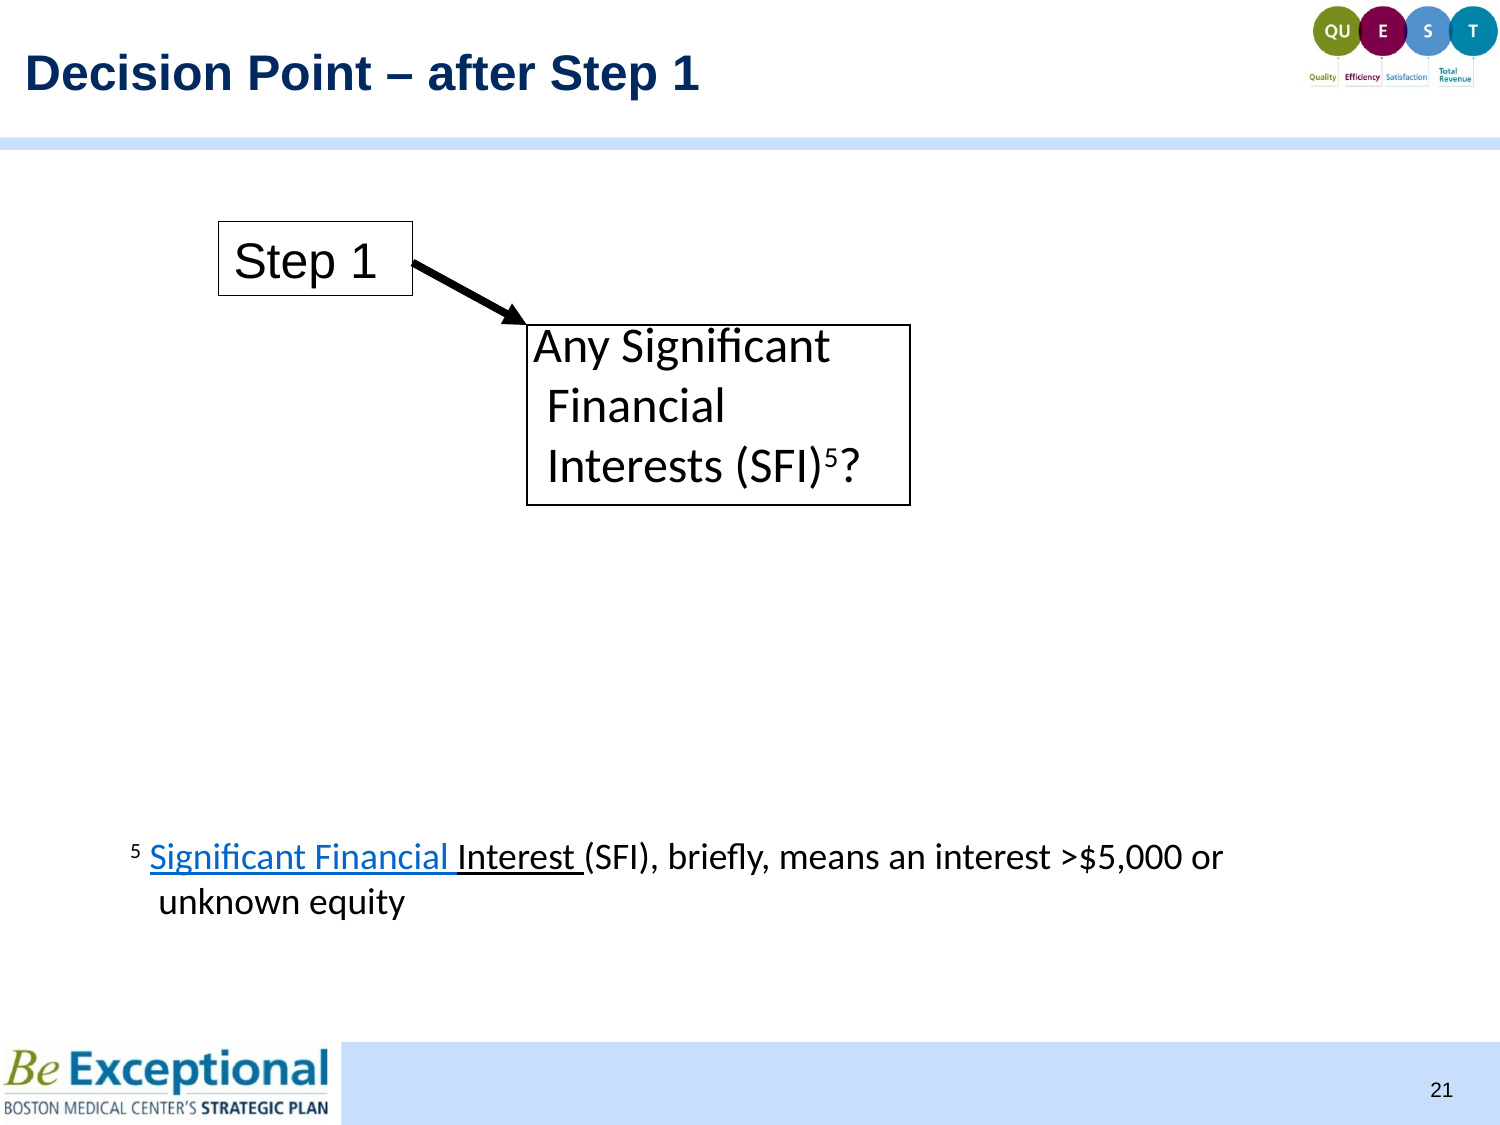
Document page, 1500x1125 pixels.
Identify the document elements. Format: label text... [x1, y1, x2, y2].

picture [3, 1041, 328, 1125]
text_box Decision Point – after Step 1 [24, 40, 1310, 101]
text_box Step 1 [218, 221, 413, 296]
table_cell Financial [528, 385, 909, 445]
slide_number 21 [1430, 1077, 1463, 1103]
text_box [412, 262, 528, 326]
text_box 5 Significant Financial Interest (SFI), briefly, means an interest >$5,000 or unknown equity [106, 824, 1331, 930]
table_header Any Significant [528, 326, 909, 385]
picture [1301, 0, 1500, 90]
table_cell Interests (SFI)5? [528, 445, 909, 504]
